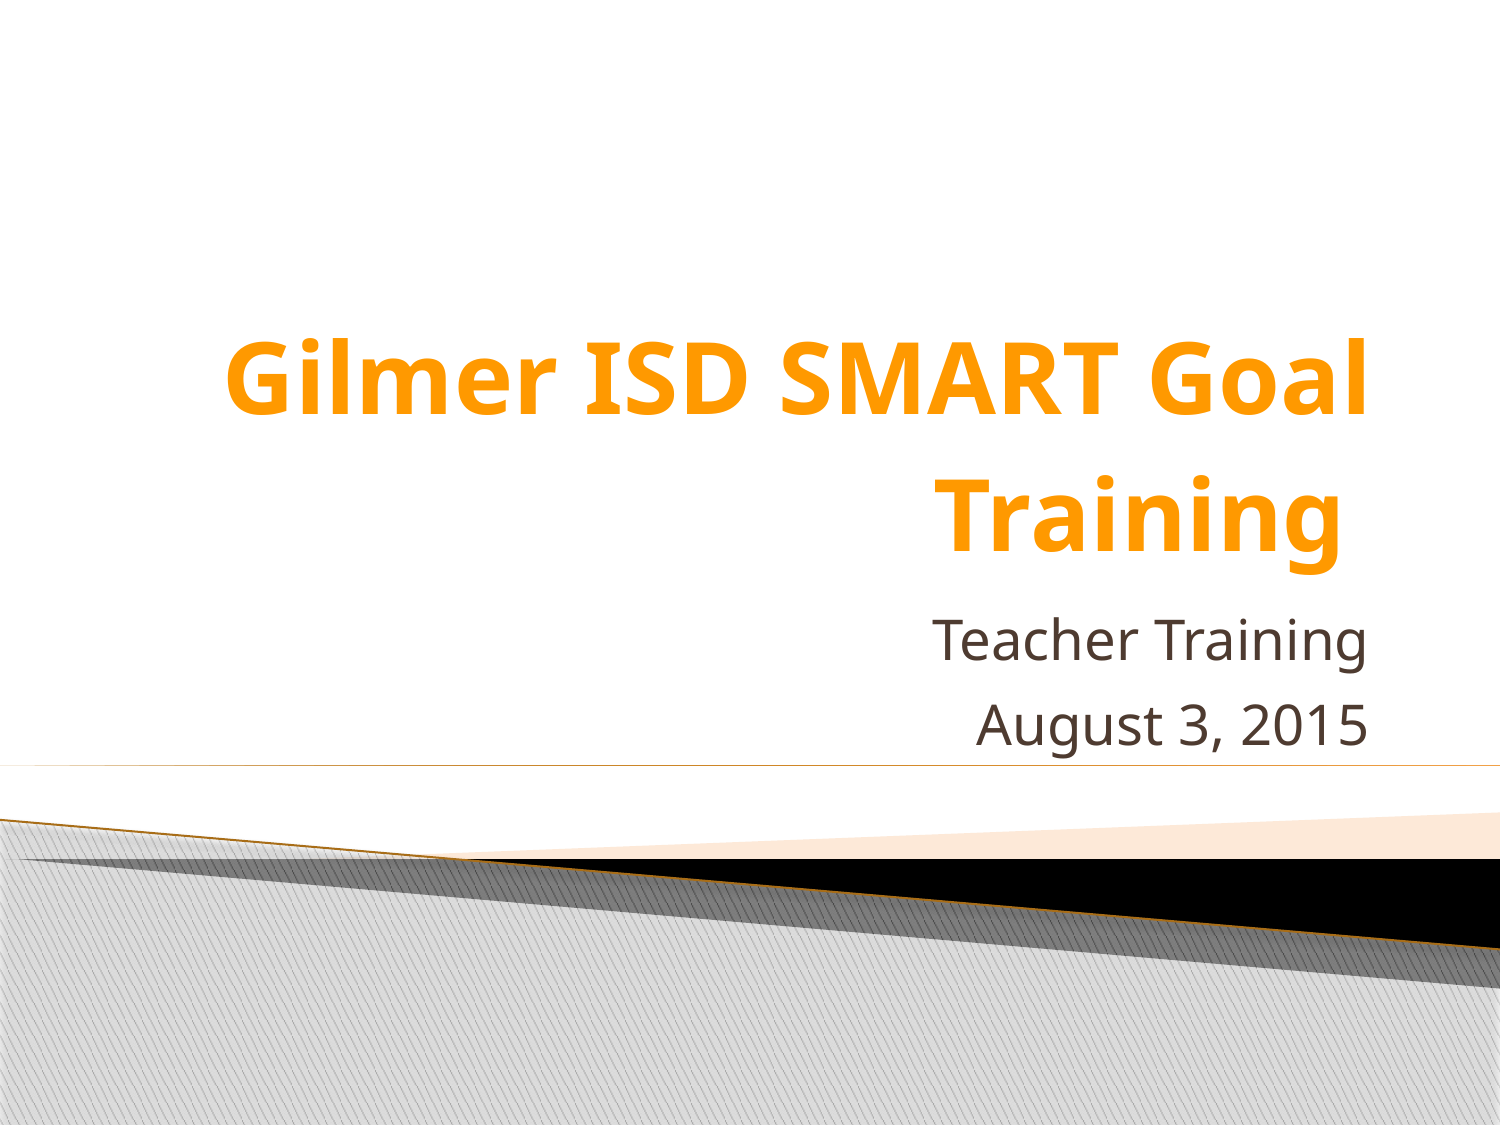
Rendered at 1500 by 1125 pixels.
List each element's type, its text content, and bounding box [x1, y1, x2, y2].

title Gilmer ISD SMART Goal Training [112, 287, 1388, 588]
picture [5, 859, 1500, 989]
subtitle Teacher Training August 3, 2015 [112, 592, 1388, 790]
